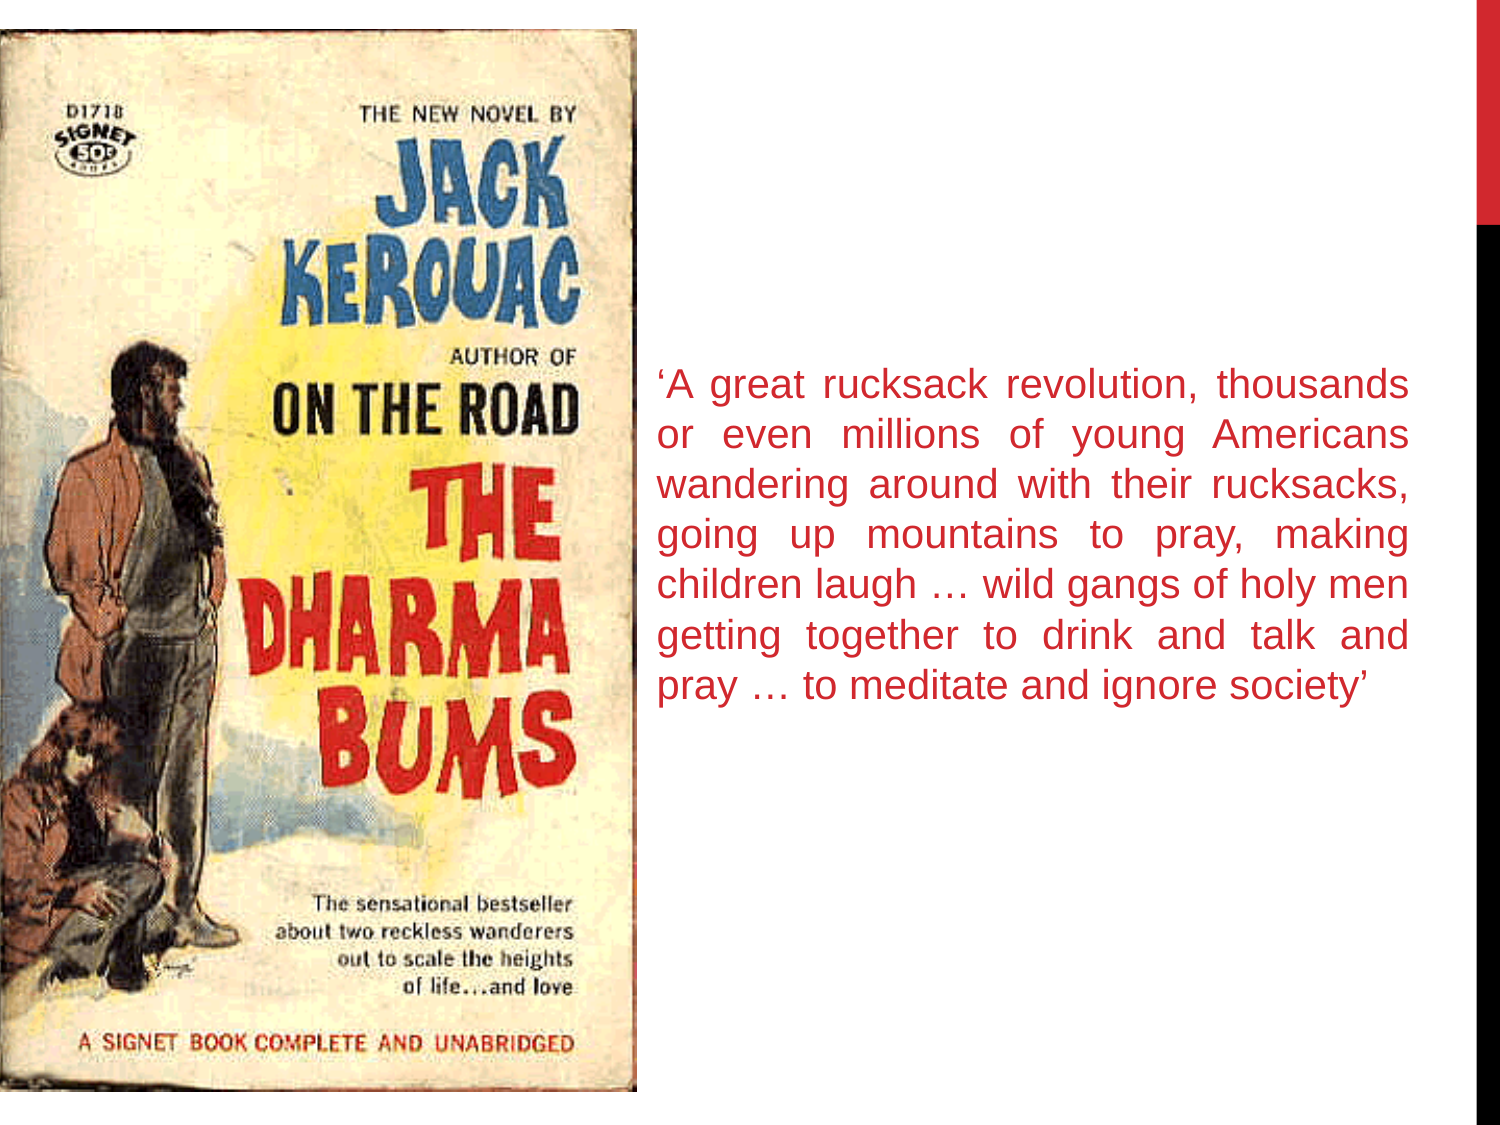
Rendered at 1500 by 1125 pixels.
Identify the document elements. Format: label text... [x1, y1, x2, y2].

picture [0, 28, 638, 1093]
list ‘A great rucksack revolution, thousands or even millions of young Americans wandering around with their rucksacks, going up mountains to pray, making children laugh … wild gangs of holy men getting together to drink and talk and pray … to meditate and ignore society’ [645, 349, 1425, 725]
